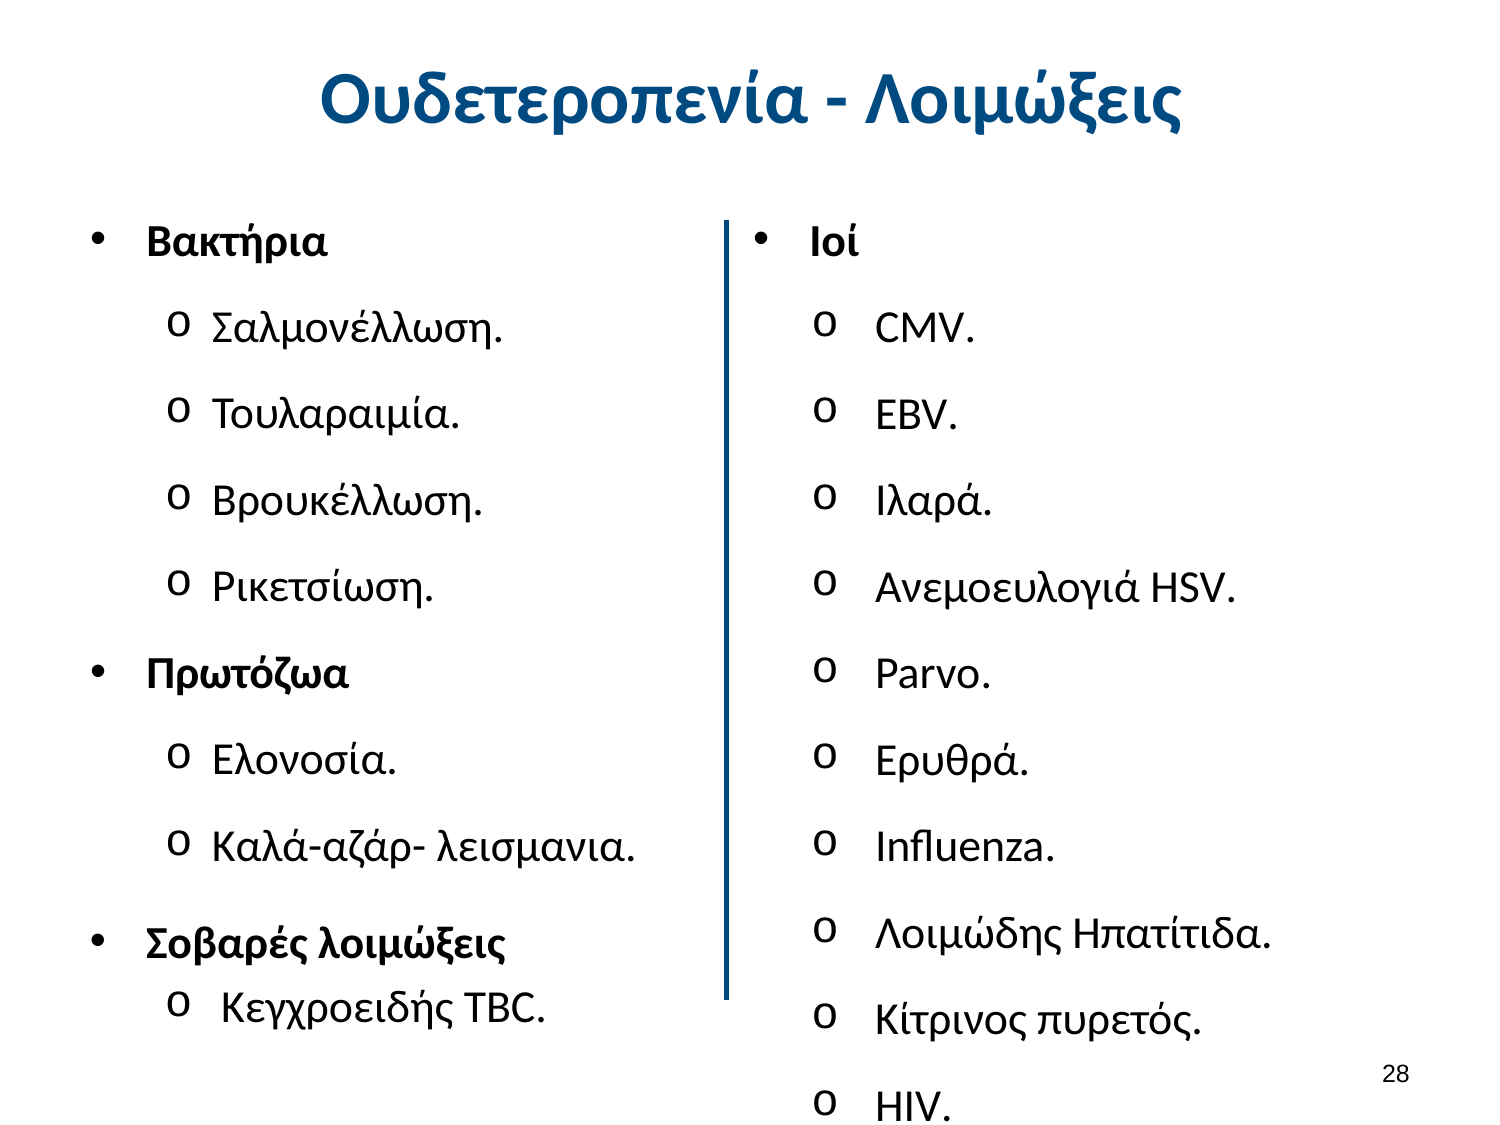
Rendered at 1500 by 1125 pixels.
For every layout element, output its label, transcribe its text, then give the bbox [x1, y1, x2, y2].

list Βακτήρια Σαλμονέλλωση. Τουλαραιμία. Βρουκέλλωση. Ρικετσίωση. Πρωτόζωα Ελονοσία. Καλά-αζάρ- λεισμανια. [75, 196, 738, 1024]
text_box Σοβαρές λοιμώξεις Κεγχροειδής TBC. [0, 905, 644, 1039]
list Ιοί CMV. EBV. Ιλαρά. Ανεμοευλογιά HSV. Parvo. Ερυθρά. Influenza. Λοιμώδης Ηπατίτιδα. Κίτρινος πυρετός. HIV. Δάγγειος πυρετός. [738, 196, 1436, 1083]
title Ουδετεροπενία - Λοιμώξεις [76, 19, 1427, 169]
slide_number 27 [1074, 1042, 1425, 1103]
